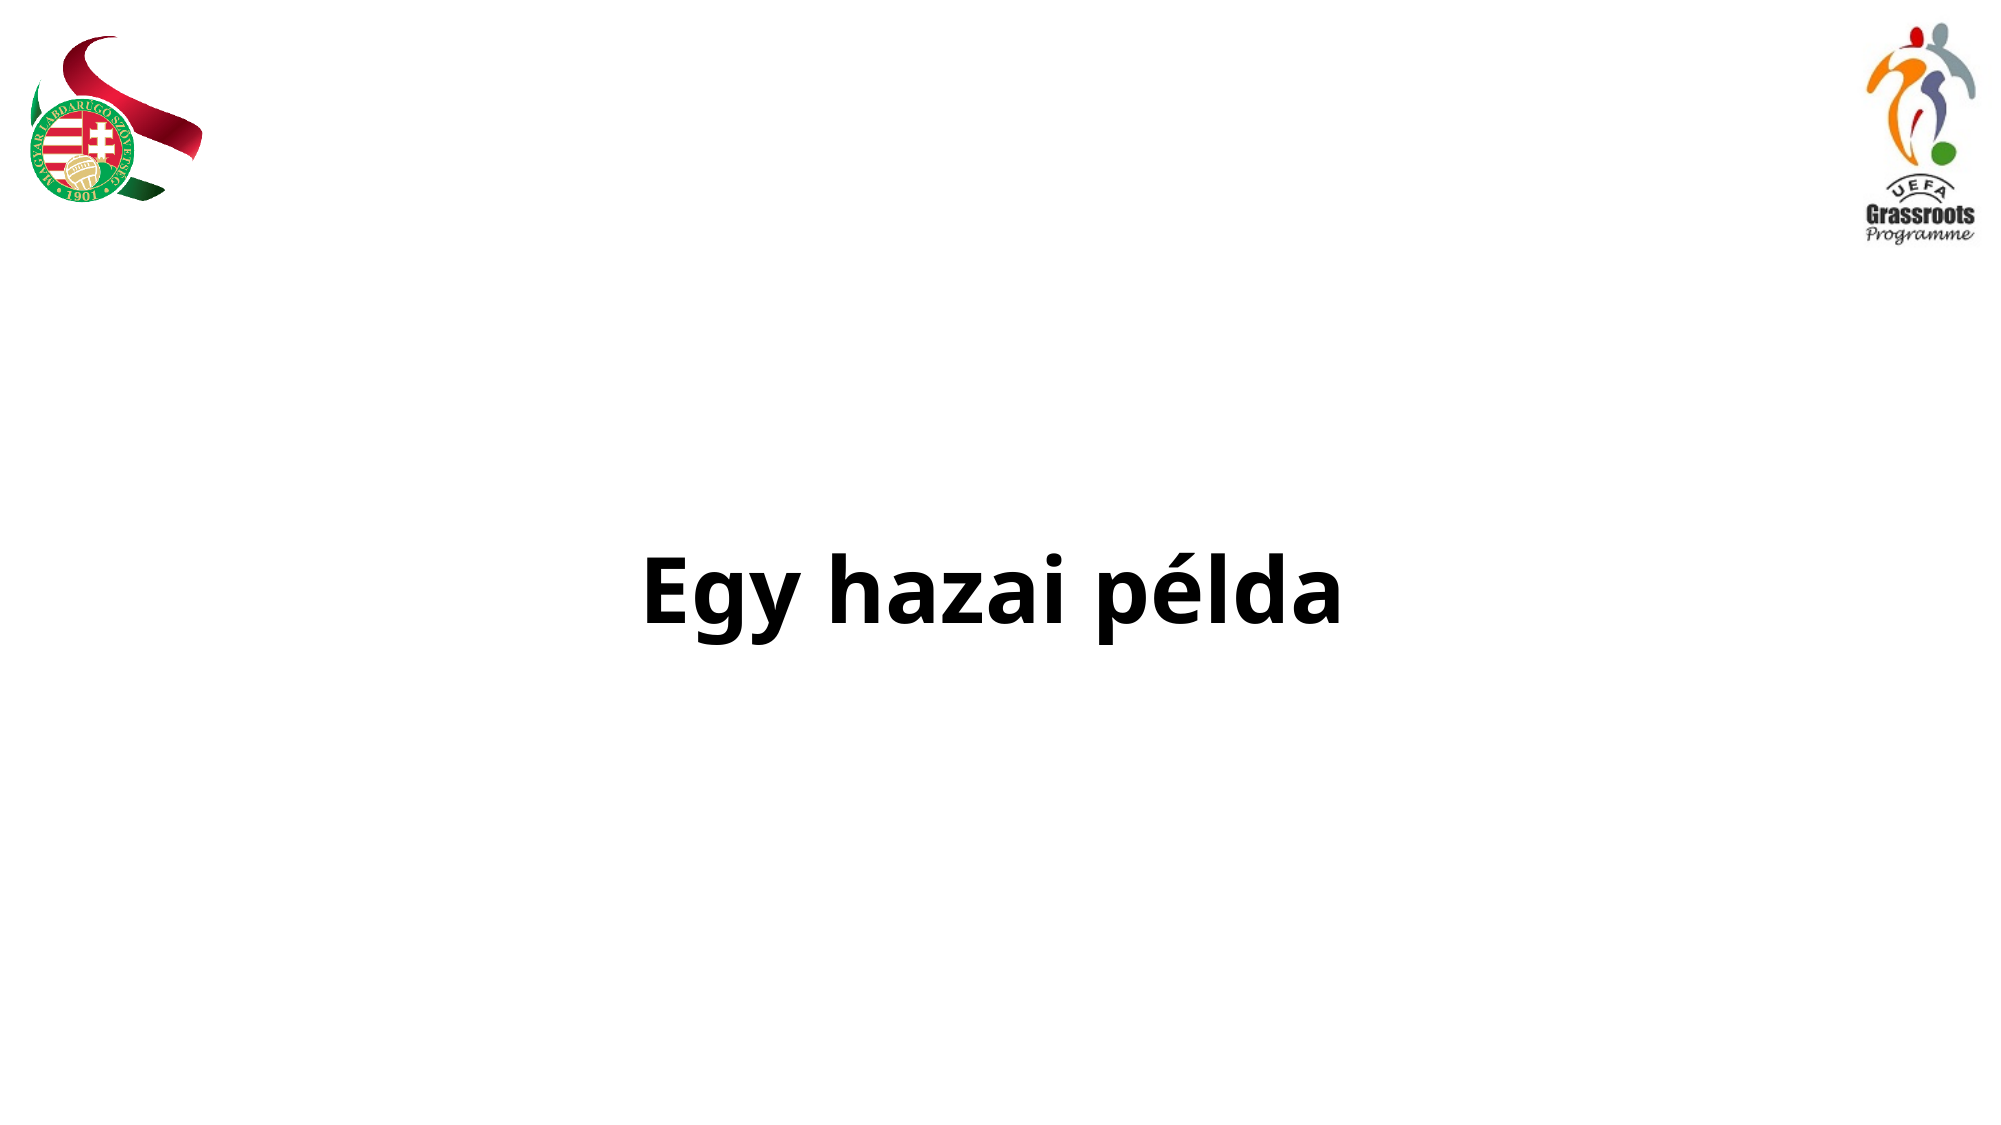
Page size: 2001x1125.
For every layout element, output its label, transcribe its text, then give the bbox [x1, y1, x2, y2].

text_box Egy hazai példa [625, 524, 1362, 650]
picture [26, 35, 203, 203]
picture [1842, 1, 2000, 269]
